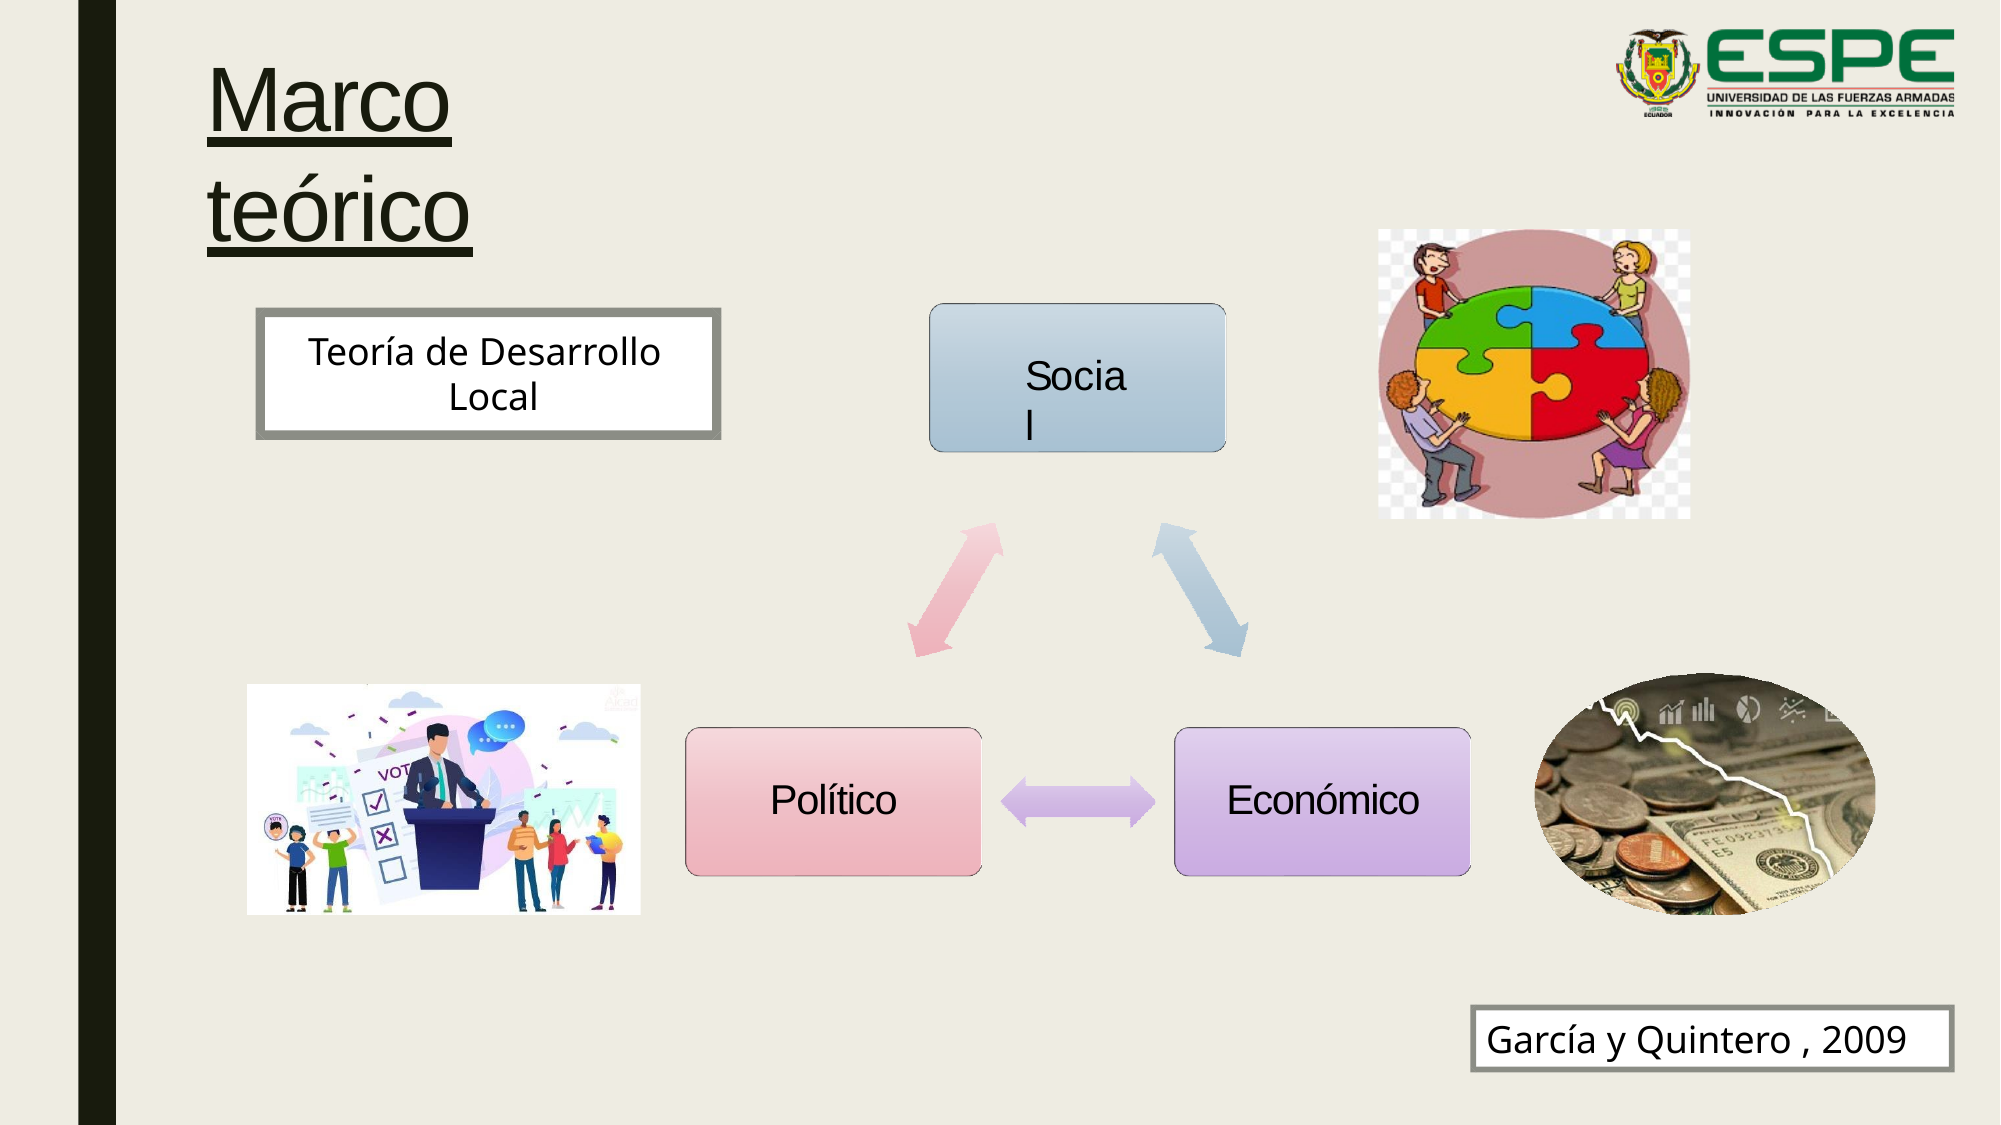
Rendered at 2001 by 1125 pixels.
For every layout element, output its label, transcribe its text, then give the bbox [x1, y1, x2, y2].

text_box [1616, 29, 1955, 117]
text_box [684, 726, 983, 877]
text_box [1470, 1004, 1955, 1073]
text_box Político [767, 770, 900, 823]
text_box [1152, 523, 1249, 657]
text_box [928, 302, 1227, 453]
text_box [1173, 726, 1472, 877]
text_box [247, 684, 641, 915]
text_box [255, 307, 722, 441]
text_box [1534, 672, 1876, 915]
text_box [1378, 229, 1691, 519]
text_box [907, 523, 1004, 657]
text_box Social [1022, 346, 1134, 449]
text_box [1000, 775, 1156, 828]
title Marco teórico [204, 38, 739, 261]
text_box Económico [1224, 770, 1422, 823]
